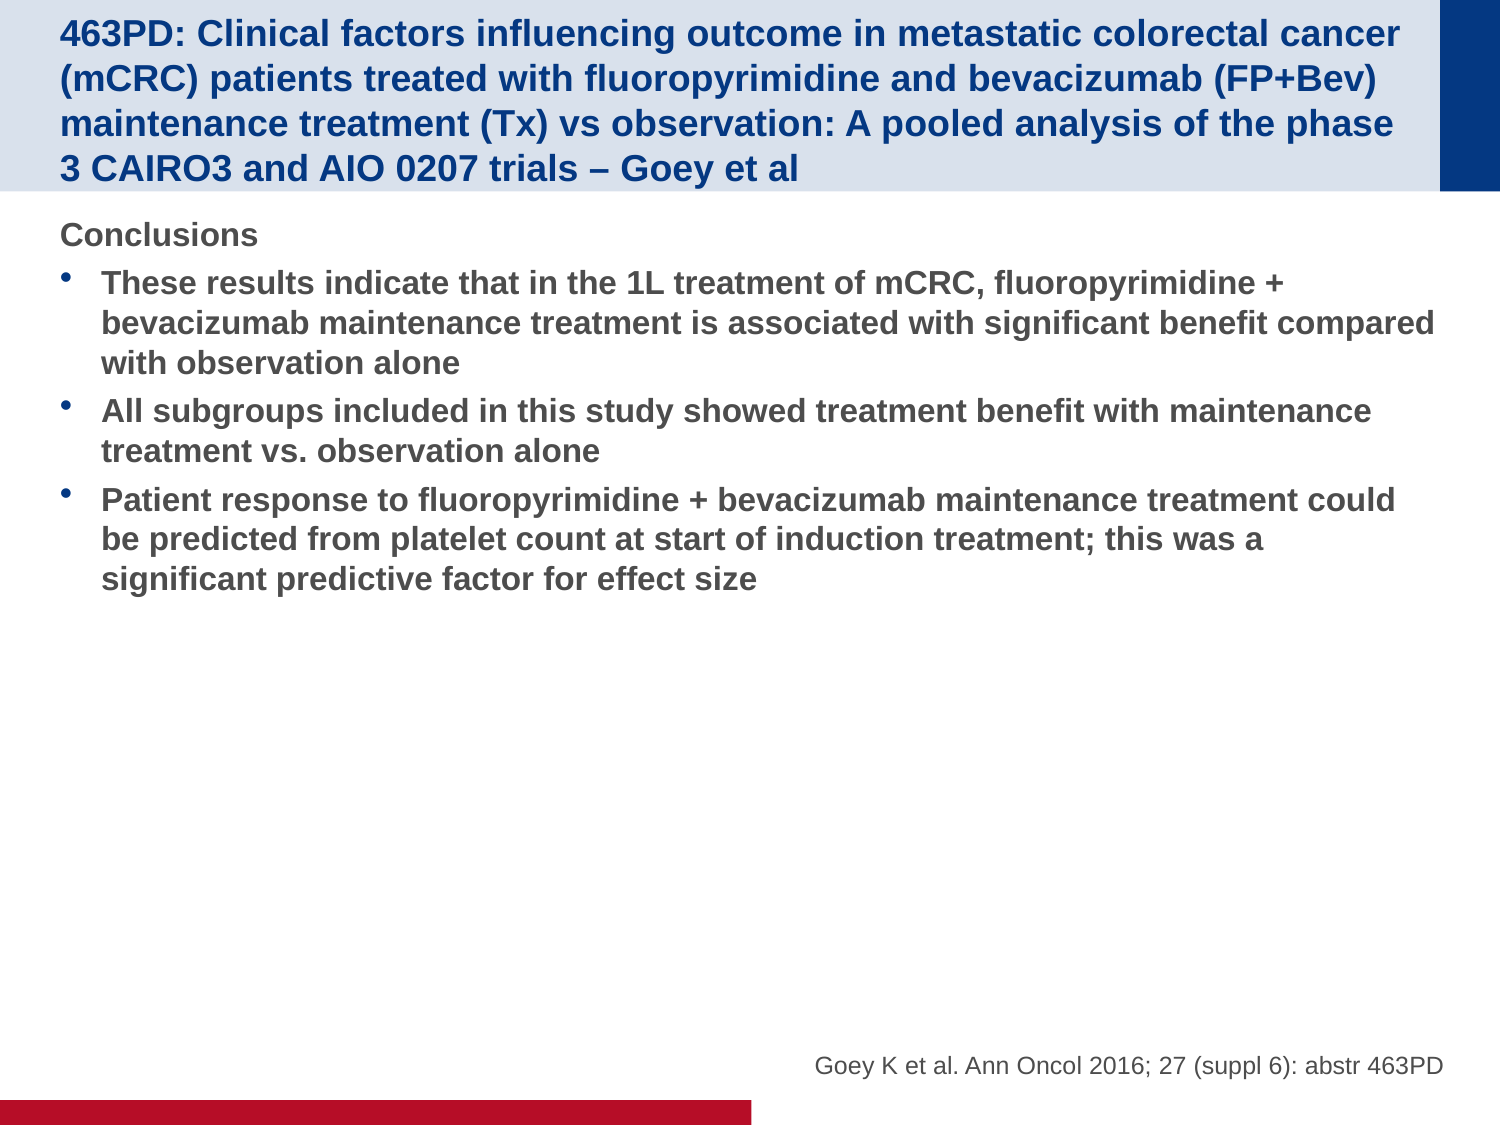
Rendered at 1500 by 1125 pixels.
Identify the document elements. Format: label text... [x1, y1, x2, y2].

list Conclusions These results indicate that in the 1L treatment of mCRC, fluoropyrimidine + bevacizumab maintenance treatment is associated with significant benefit compared with observation alone All subgroups included in this study showed treatment benefit with maintenance treatment vs. observation alone Patient response to fluoropyrimidine + bevacizumab maintenance treatment could be predicted from platelet count at start of induction treatment; this was a significant predictive factor for effect size [59, 205, 1441, 985]
title 463PD: Clinical factors influencing outcome in metastatic colorectal cancer (mCRC) patients treated with fluoropyrimidine and bevacizumab (FP+Bev) maintenance treatment (Tx) vs observation: A pooled analysis of the phase 3 CAIRO3 and AIO 0207 trials – Goey et al [59, 29, 1412, 162]
list Goey K et al. Ann Oncol 2016; 27 (suppl 6): abstr 463PD [718, 999, 1446, 1080]
